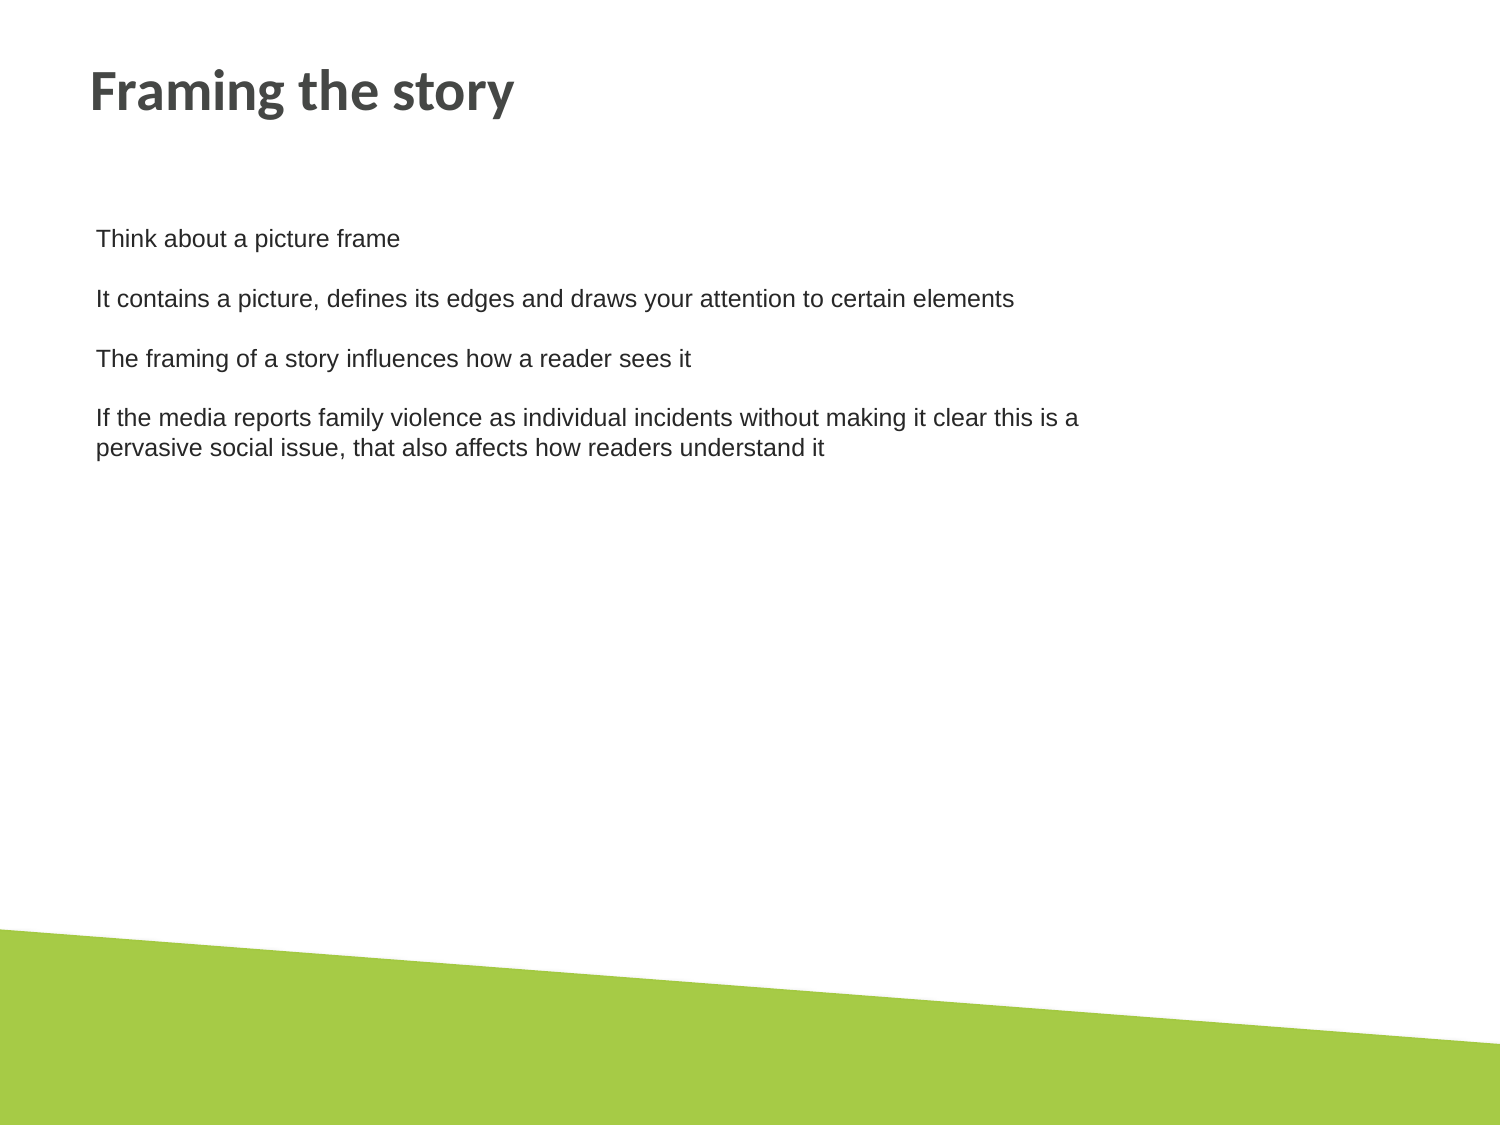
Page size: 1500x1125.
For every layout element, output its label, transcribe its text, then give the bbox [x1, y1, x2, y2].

list Think about a picture frame It contains a picture, defines its edges and draws your attention to certain elements The framing of a story influences how a reader sees it If the media reports family violence as individual incidents without making it clear this is a pervasive social issue, that also affects how readers understand it [75, 214, 1185, 917]
title Framing the story [75, 45, 1425, 175]
